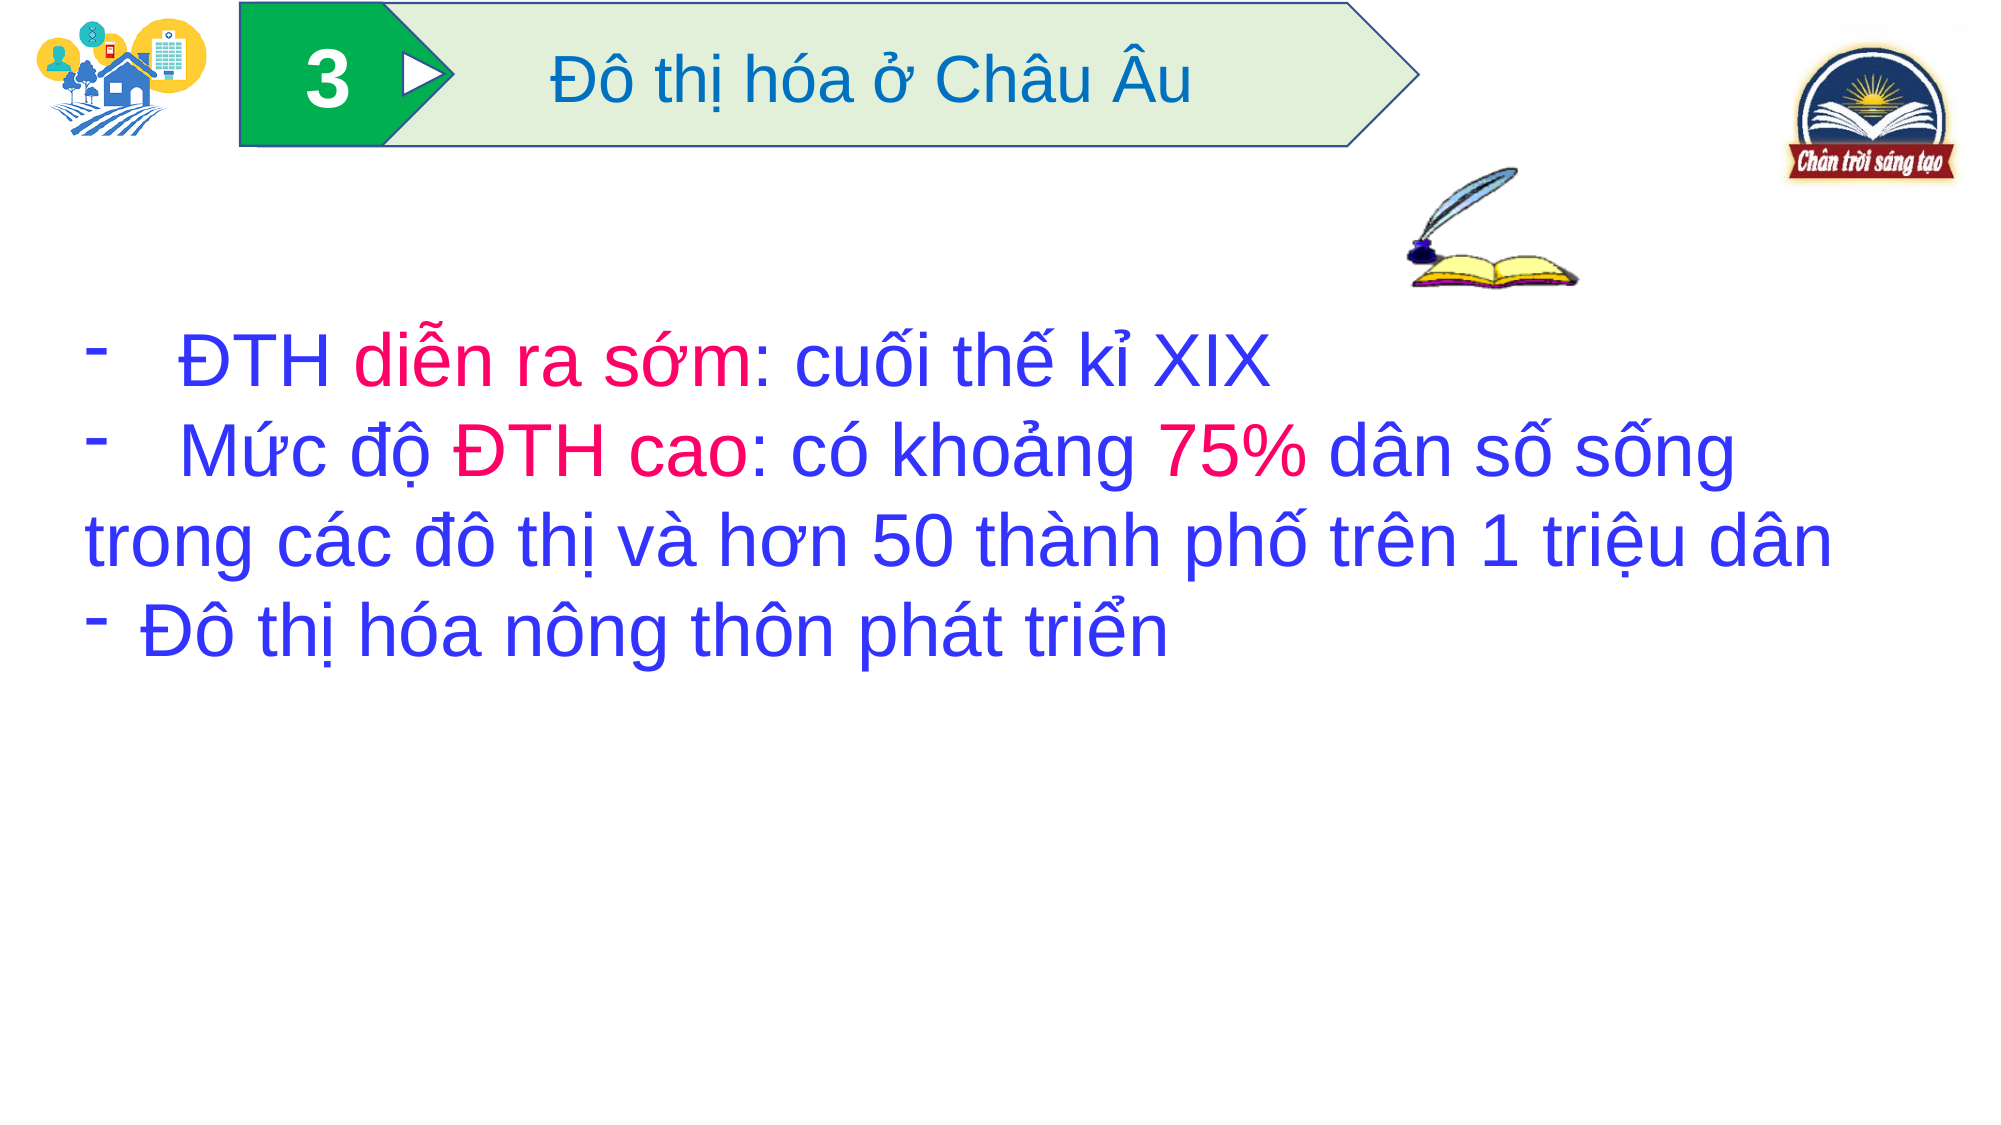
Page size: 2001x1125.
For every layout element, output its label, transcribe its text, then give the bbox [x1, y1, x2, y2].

text_box 3 [238, 1, 383, 147]
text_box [257, 2, 1419, 147]
picture [1385, 145, 1595, 290]
picture [1770, 24, 1971, 201]
picture [3, 2, 232, 166]
text_box ĐTH diễn ra sớm: cuối thế kỉ XIX Mức độ ĐTH cao: có khoảng 75% dân số sống trong các đô thị và hơn 50 thành phố trên 1 triệu dân Đô thị hóa nông thôn phát triển [69, 303, 2000, 679]
